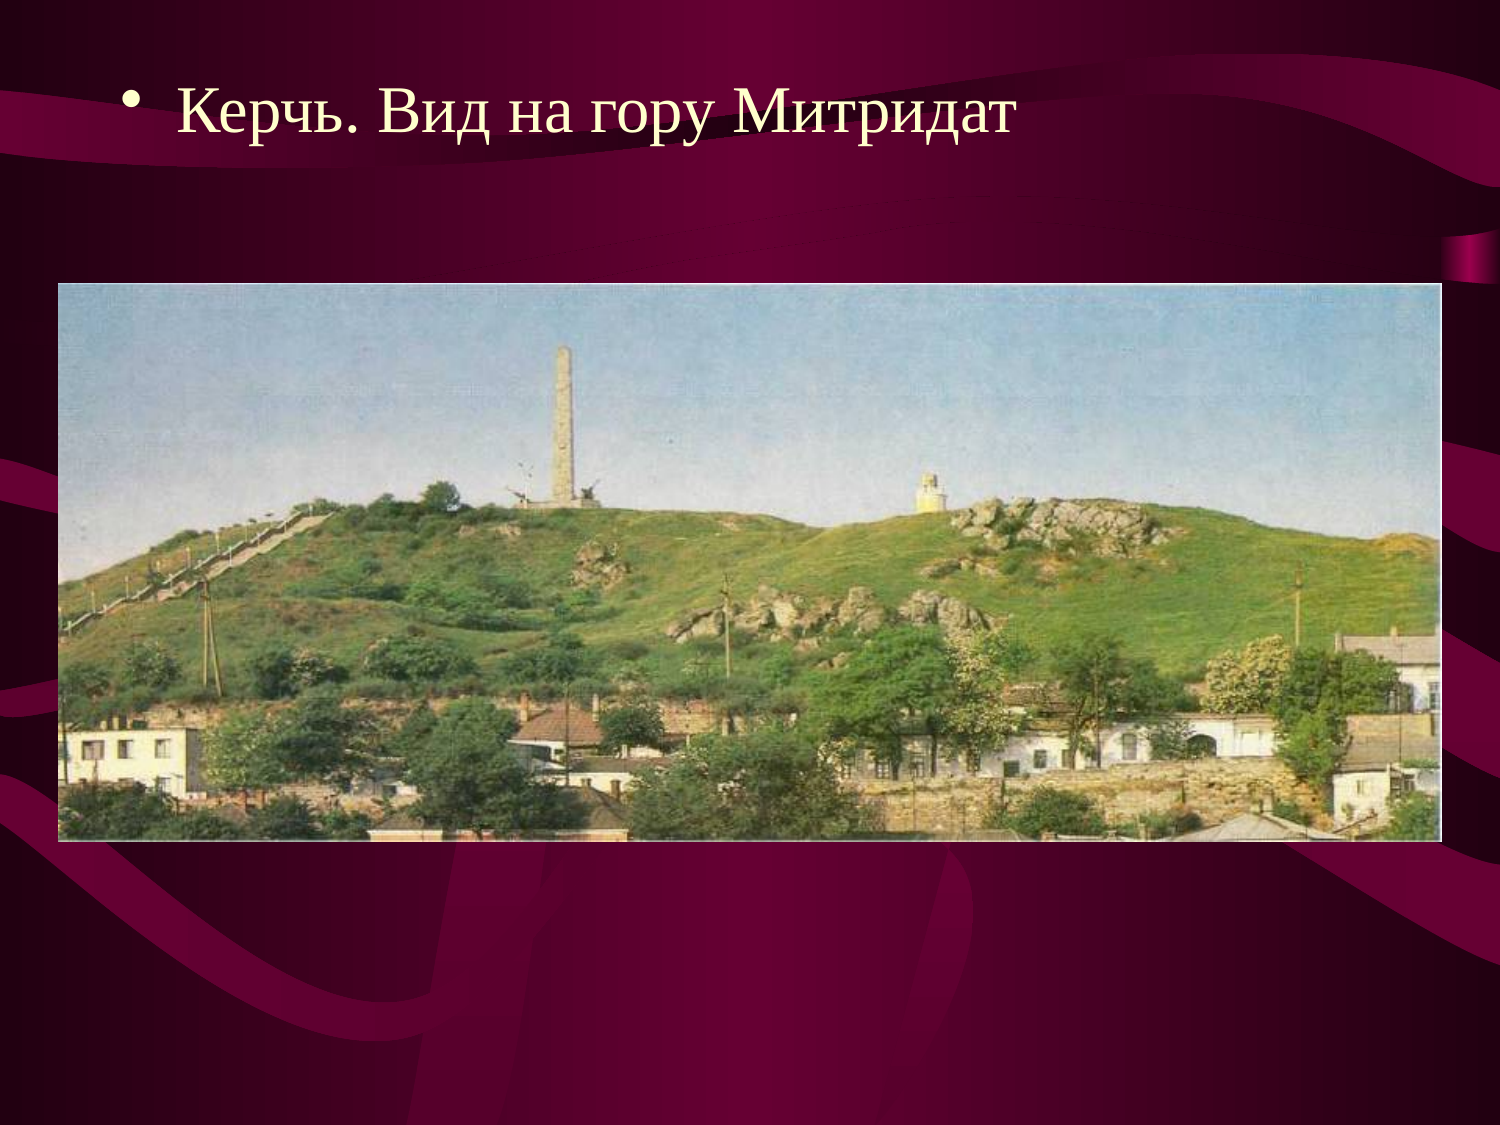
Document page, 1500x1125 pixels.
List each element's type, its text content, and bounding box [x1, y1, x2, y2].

list Керчь. Вид на гору Митридат [105, 58, 1456, 172]
picture [58, 283, 1442, 842]
